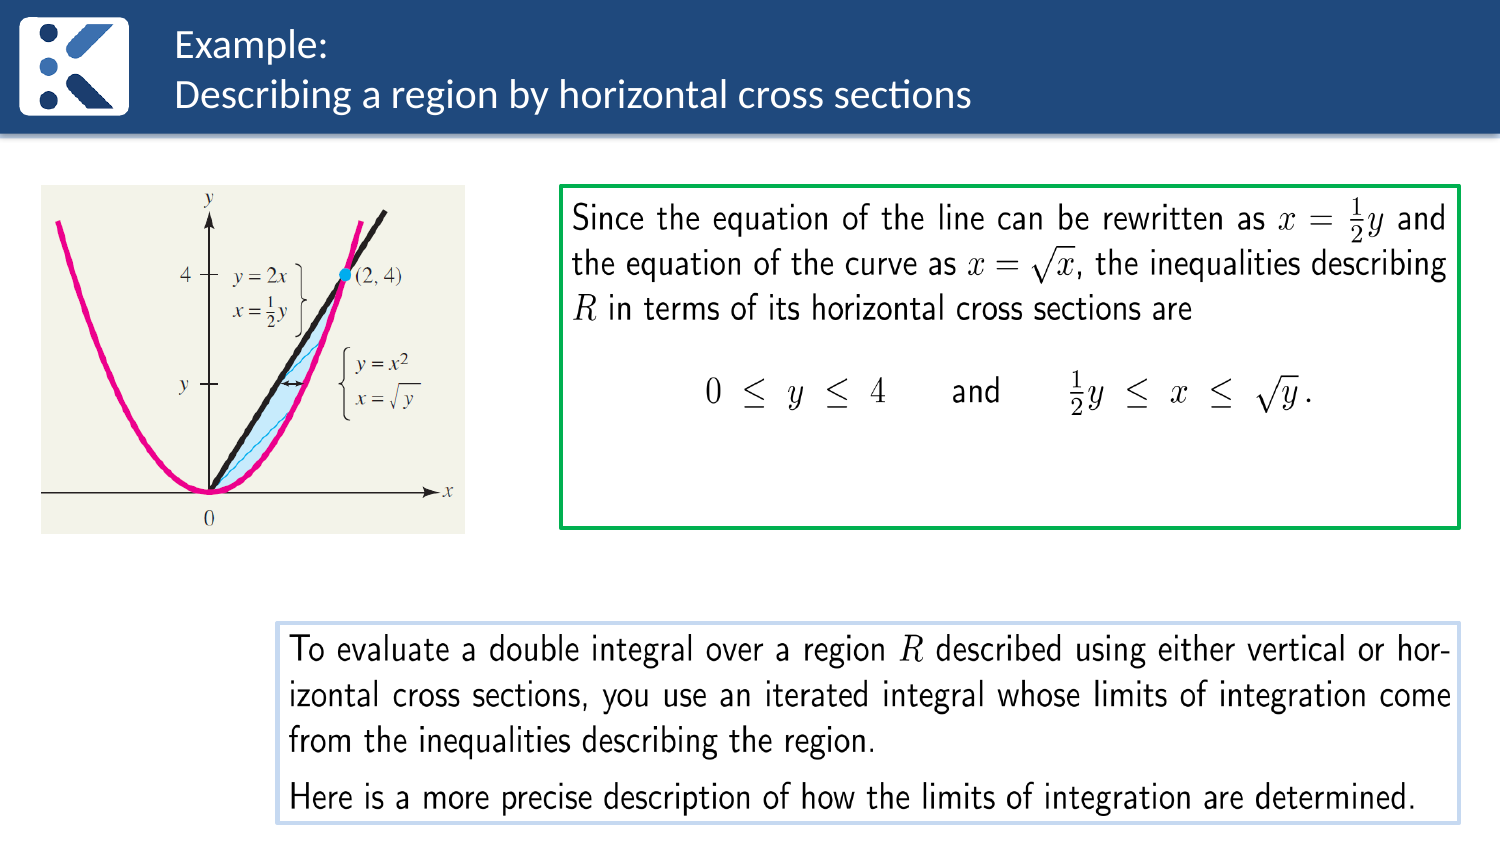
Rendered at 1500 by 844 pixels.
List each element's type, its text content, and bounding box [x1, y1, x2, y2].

text_box [275, 621, 1461, 825]
picture [289, 634, 1450, 817]
picture [40, 185, 465, 534]
title Example: Describing a region by horizontal cross sections [159, 8, 1483, 126]
text_box [559, 184, 1461, 530]
picture [572, 197, 1447, 415]
picture [27, 18, 122, 115]
